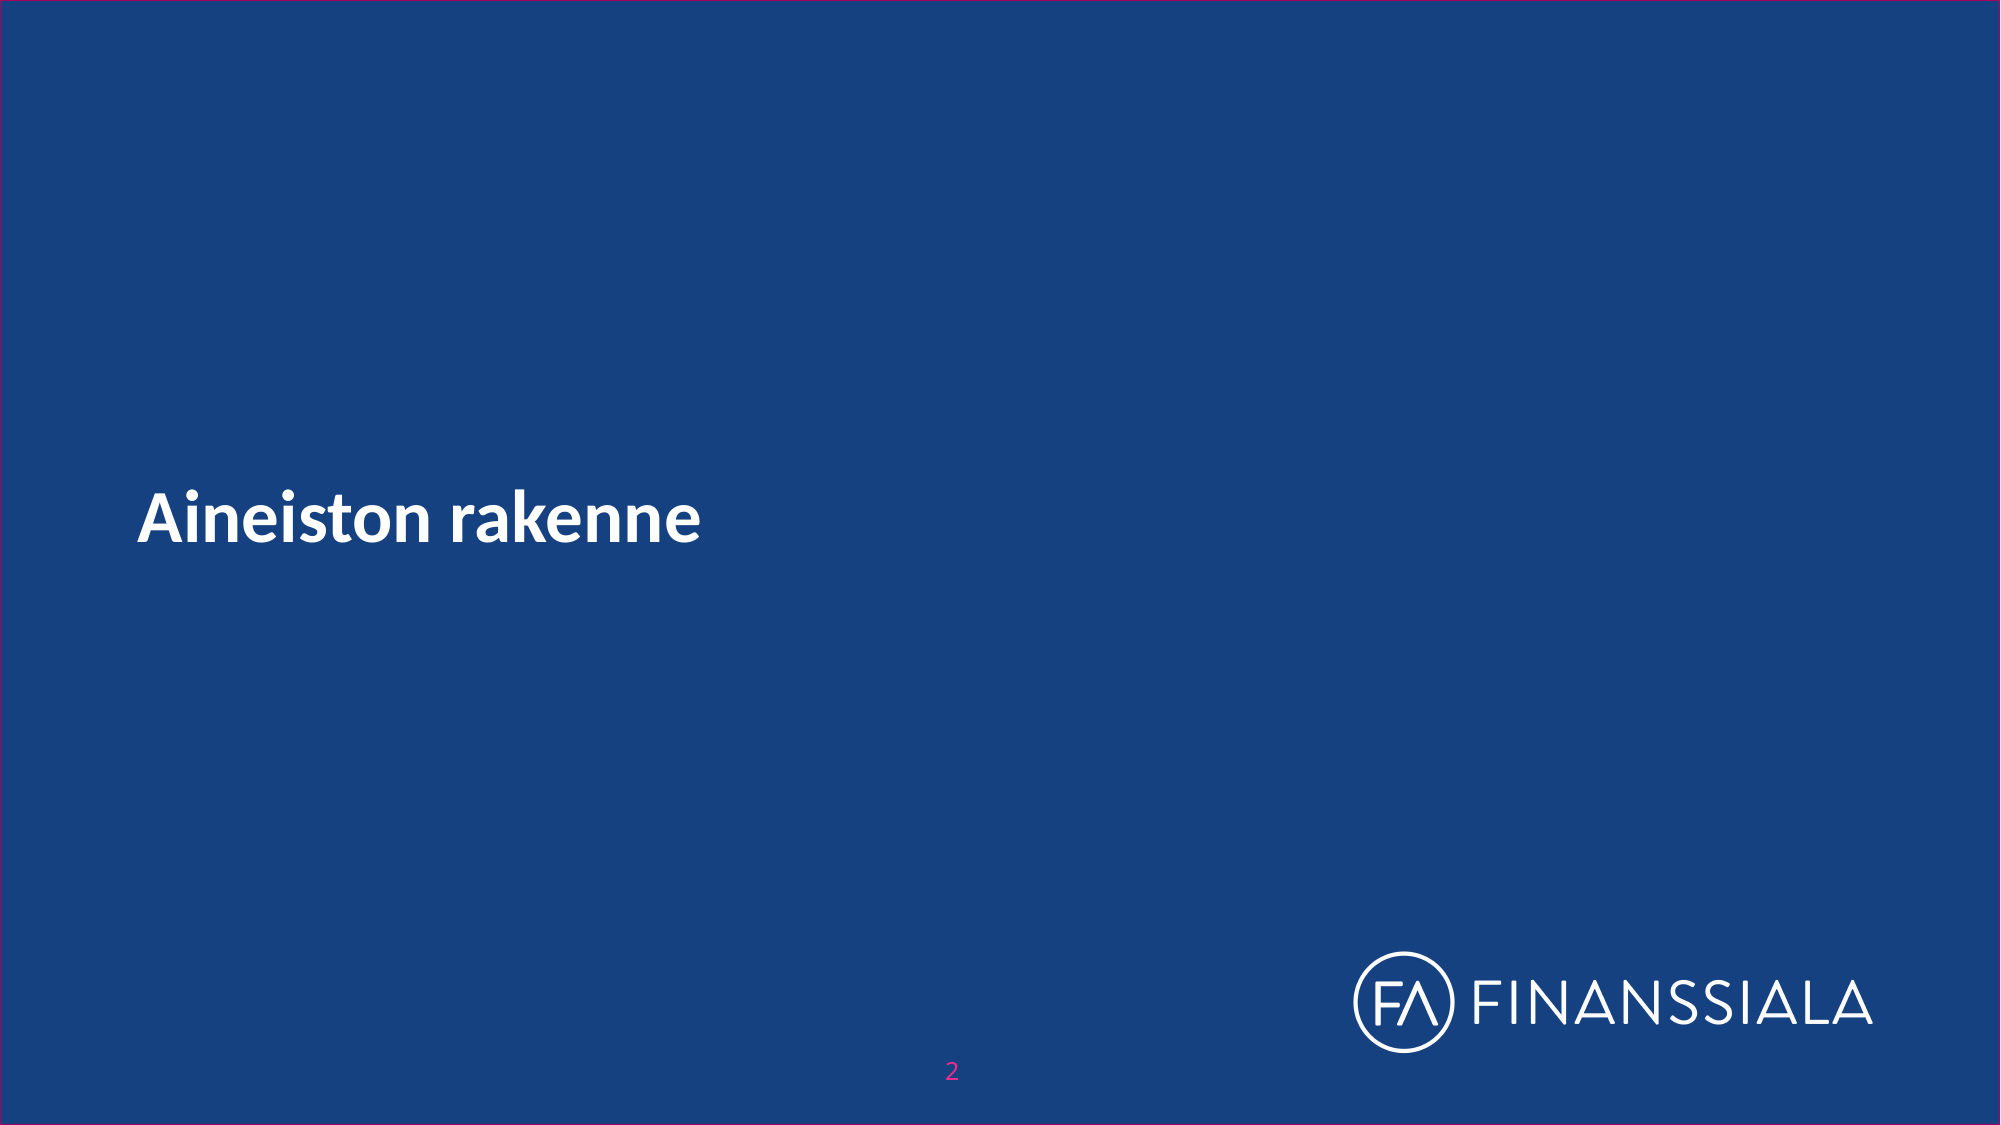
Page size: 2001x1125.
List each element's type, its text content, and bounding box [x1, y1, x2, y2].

slide_number 2 [759, 1042, 1145, 1103]
picture [1291, 937, 1935, 1063]
title Aineiston rakenne [122, 403, 1848, 621]
